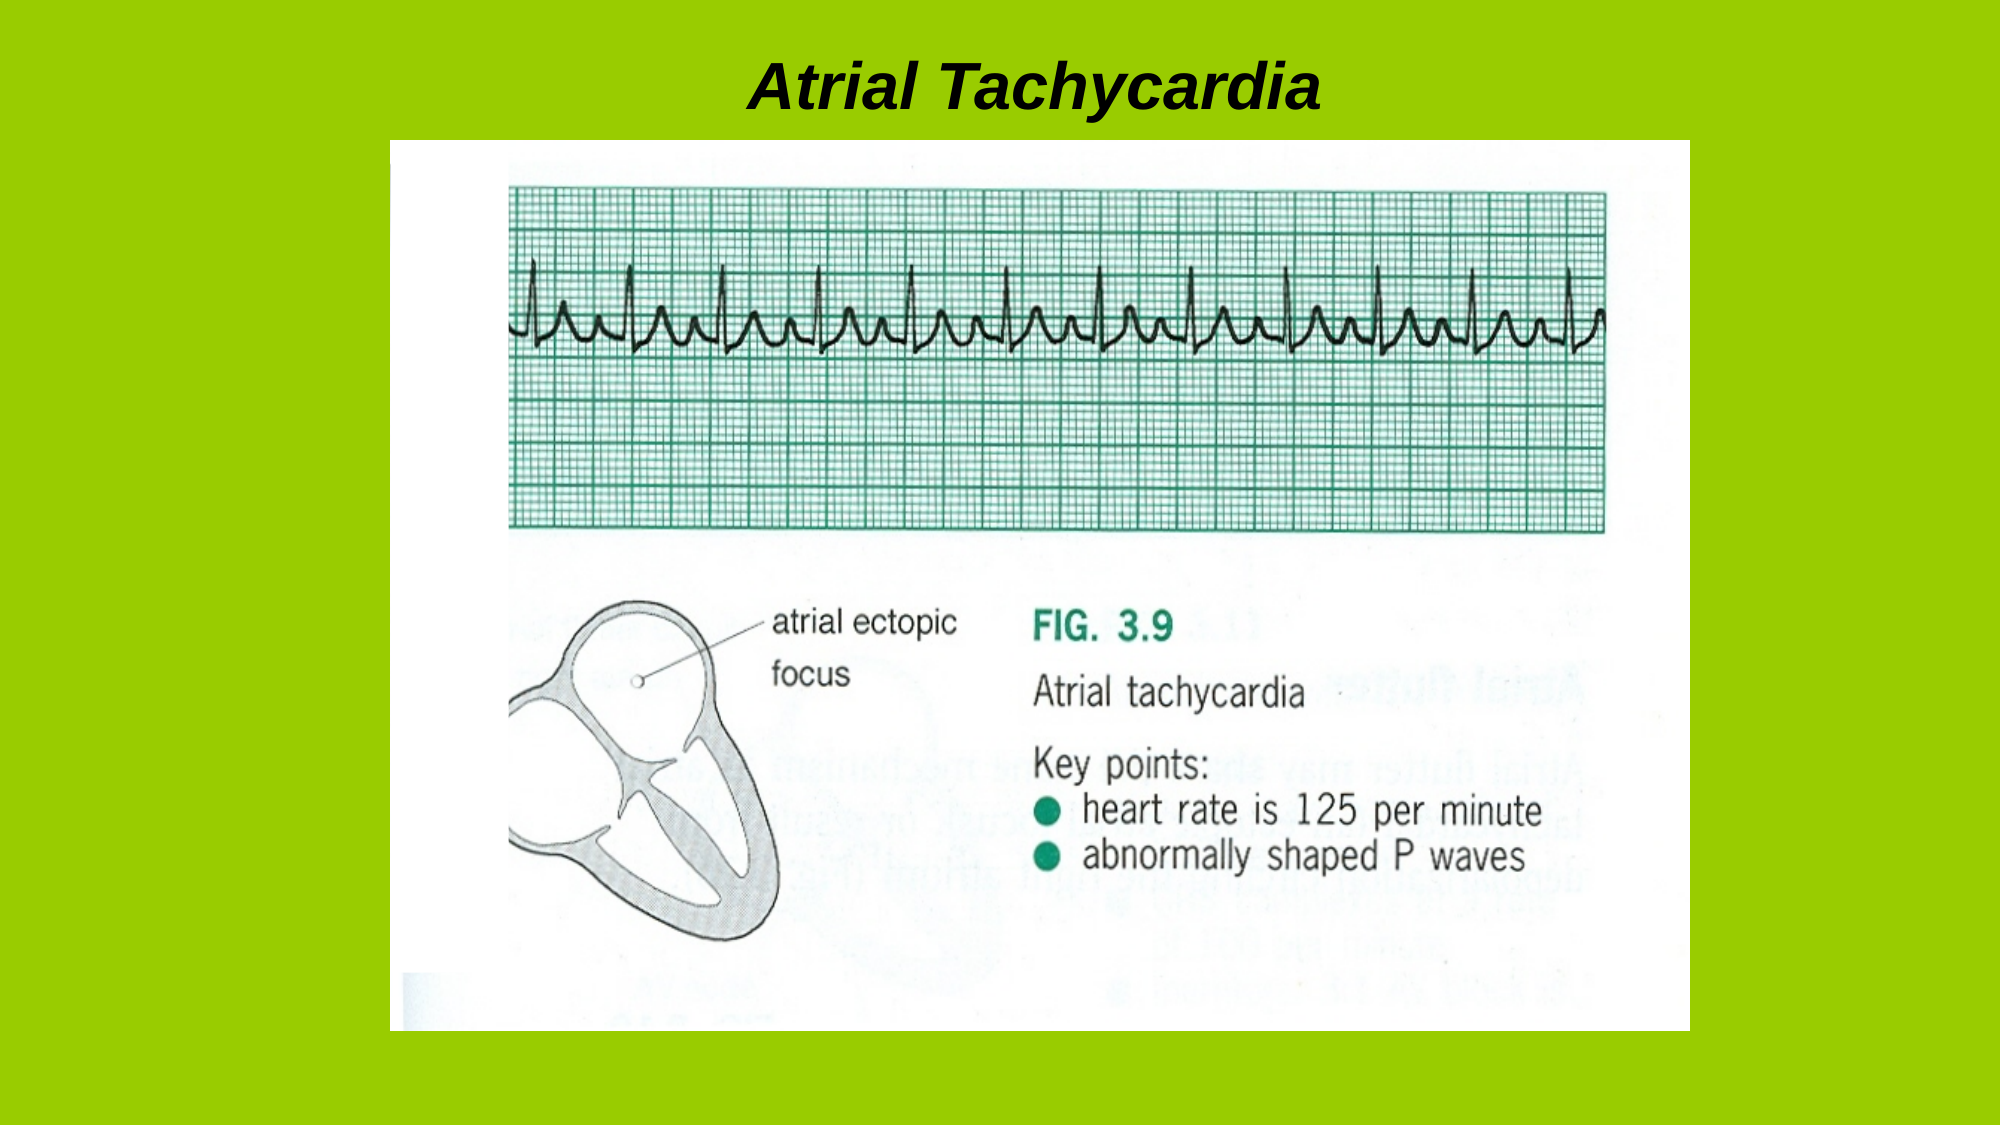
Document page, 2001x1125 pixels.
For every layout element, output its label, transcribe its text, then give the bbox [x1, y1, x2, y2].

picture [390, 140, 1690, 1032]
text_box Atrial Tachycardia [730, 35, 1340, 130]
